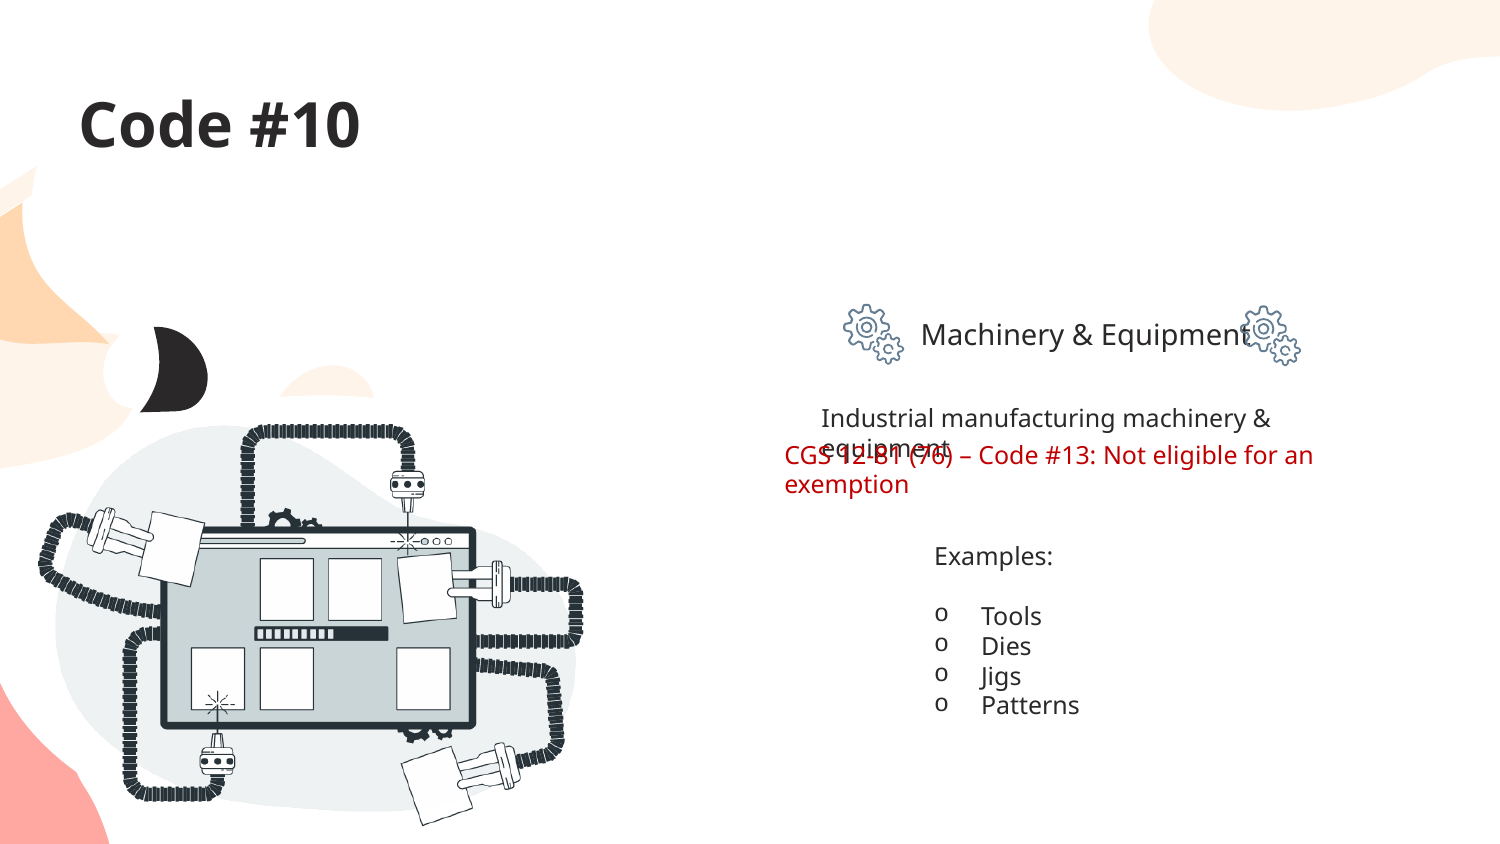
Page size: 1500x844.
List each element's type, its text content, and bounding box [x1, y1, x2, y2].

subtitle Industrial manufacturing machinery & equipment [806, 387, 1384, 424]
text_box CGS 12-81 (76) – Code #13: Not eligible for an exemption [769, 424, 1433, 484]
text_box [1239, 305, 1302, 367]
subtitle Machinery & Equipment [905, 301, 1399, 361]
picture [0, 395, 660, 844]
subtitle Examples: Tools Dies Jigs Patterns [919, 525, 1271, 637]
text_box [842, 303, 905, 365]
title Code #10 [63, 69, 699, 159]
